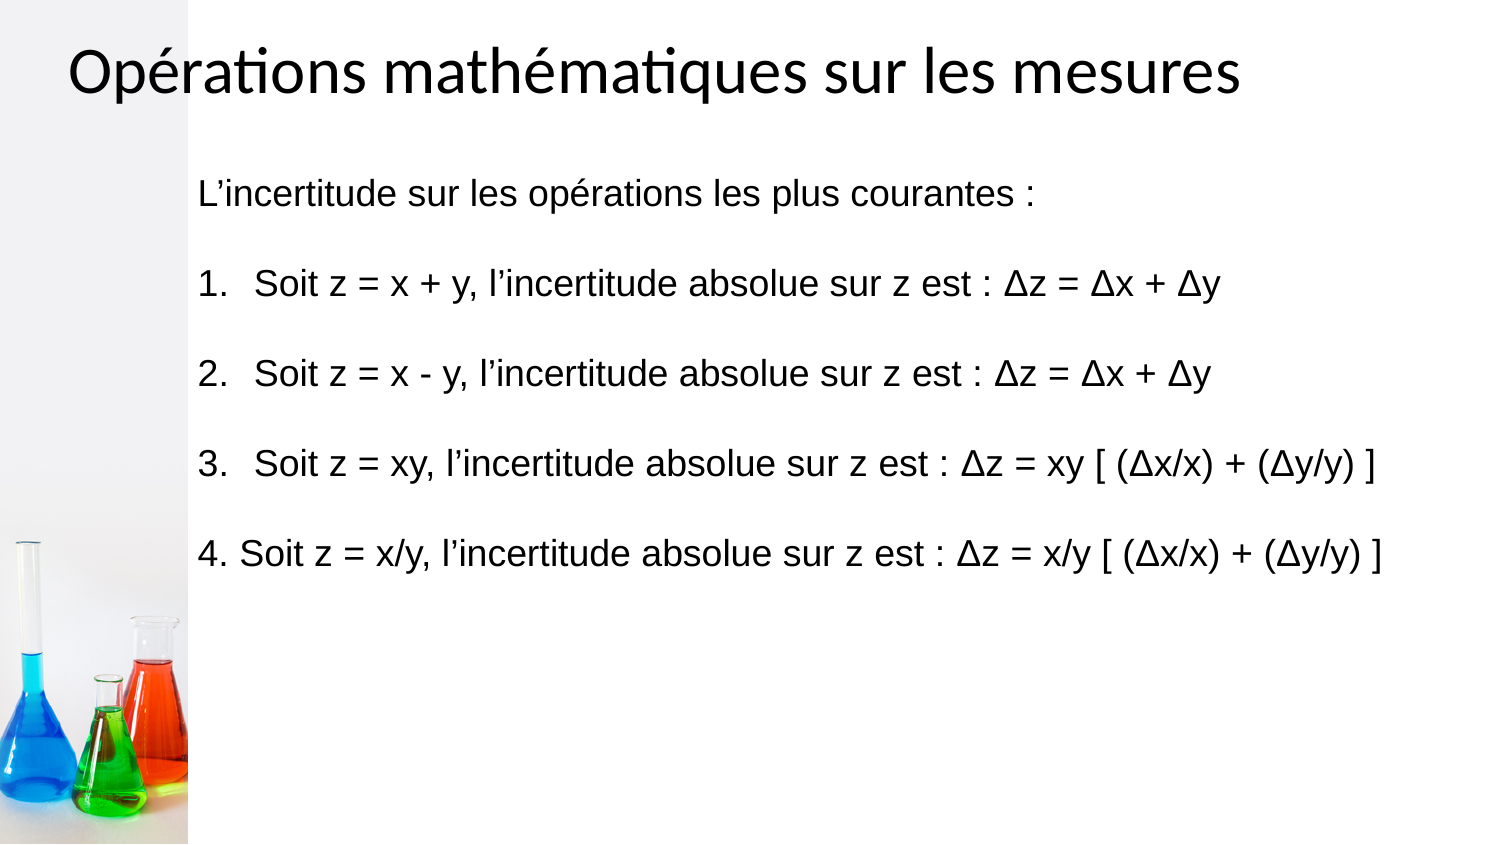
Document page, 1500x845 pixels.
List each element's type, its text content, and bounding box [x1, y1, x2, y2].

picture [0, 0, 1500, 844]
title Opérations mathématiques sur les mesures [53, 29, 1447, 106]
text_box L’incertitude sur les opérations les plus courantes : Soit z = x + y, l’incertitude absolue sur z est : Δz = Δx + Δy Soit z = x - y, l’incertitude absolue sur z est : Δz = Δx + Δy Soit z = xy, l’incertitude absolue sur z est : Δz = xy [ (Δx/x) + (Δy/y) ] 4. Soit z = x/y, l’incertitude absolue sur z est : Δz = x/y [ (Δx/x) + (Δy/y) ] [183, 162, 1500, 582]
